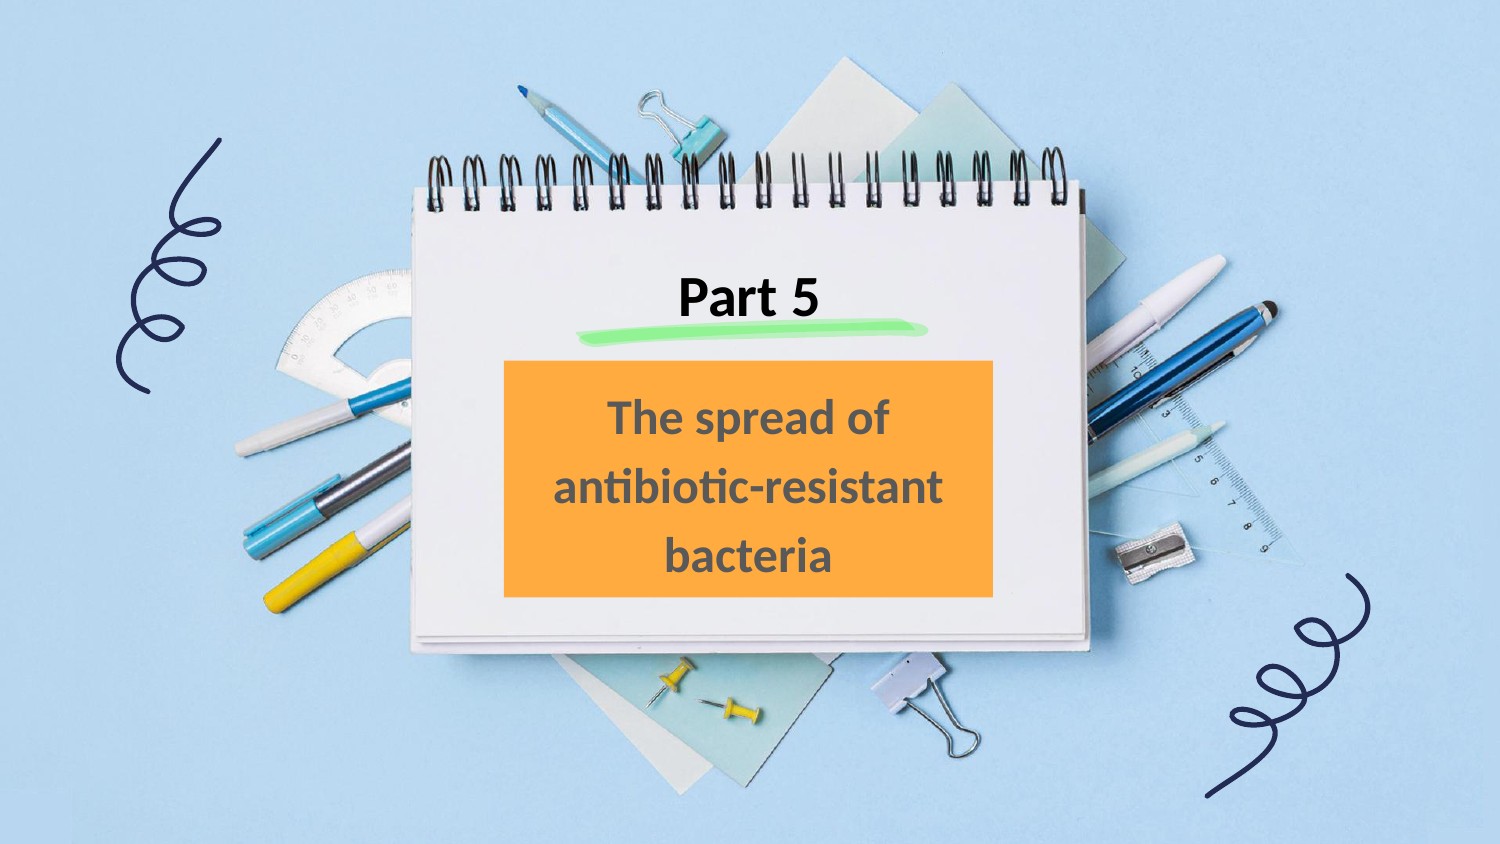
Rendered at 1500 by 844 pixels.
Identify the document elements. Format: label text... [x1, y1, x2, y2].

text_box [612, 394, 888, 425]
text_box The spread of antibiotic-resistant bacteria [503, 360, 993, 598]
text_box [570, 318, 930, 348]
text_box [1204, 572, 1371, 799]
text_box [115, 137, 222, 395]
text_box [647, 549, 851, 580]
picture [0, 0, 1500, 844]
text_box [599, 469, 901, 499]
title Part 5 [429, 257, 1070, 356]
